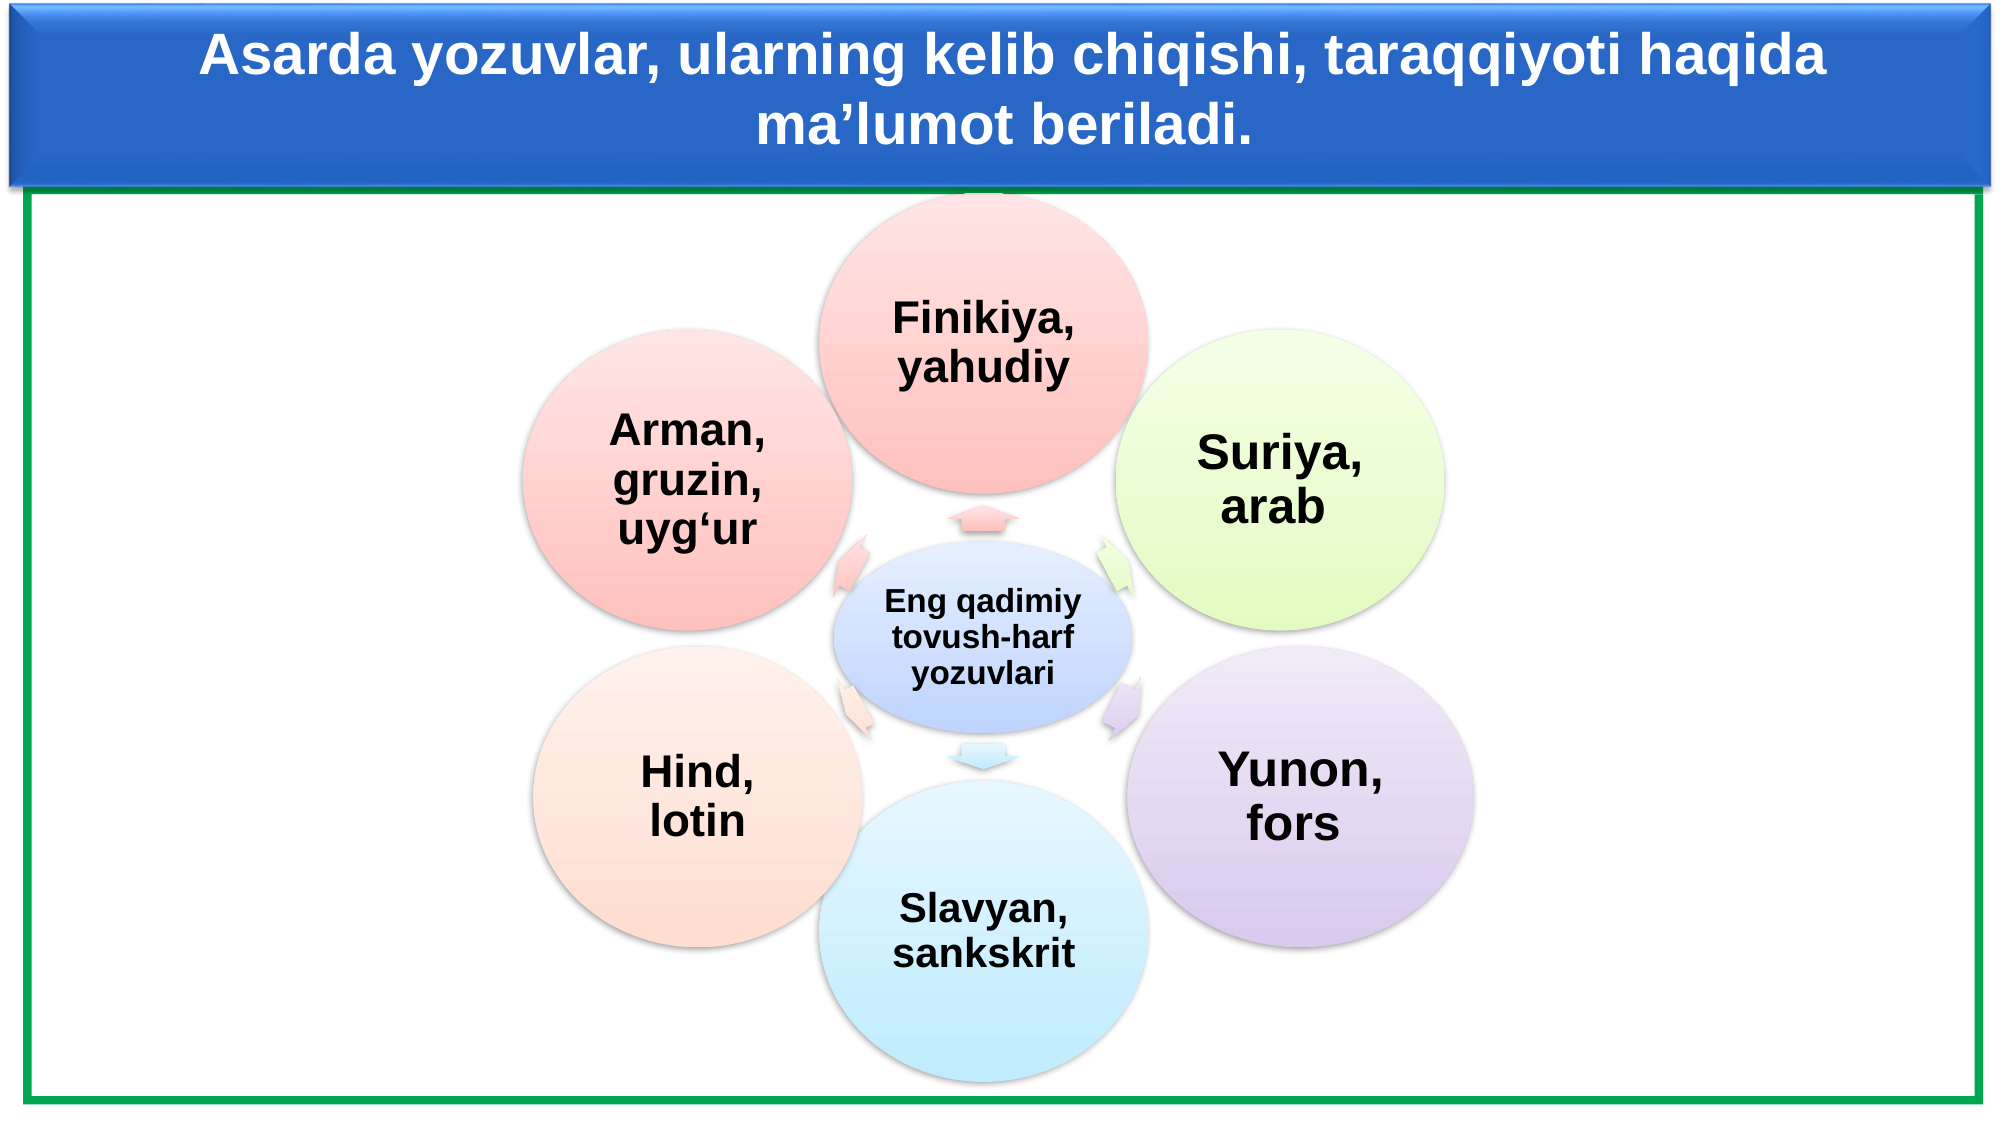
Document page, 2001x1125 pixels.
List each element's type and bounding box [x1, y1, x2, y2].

picture [0, 0, 2000, 202]
text_box [62, 237, 1913, 1038]
